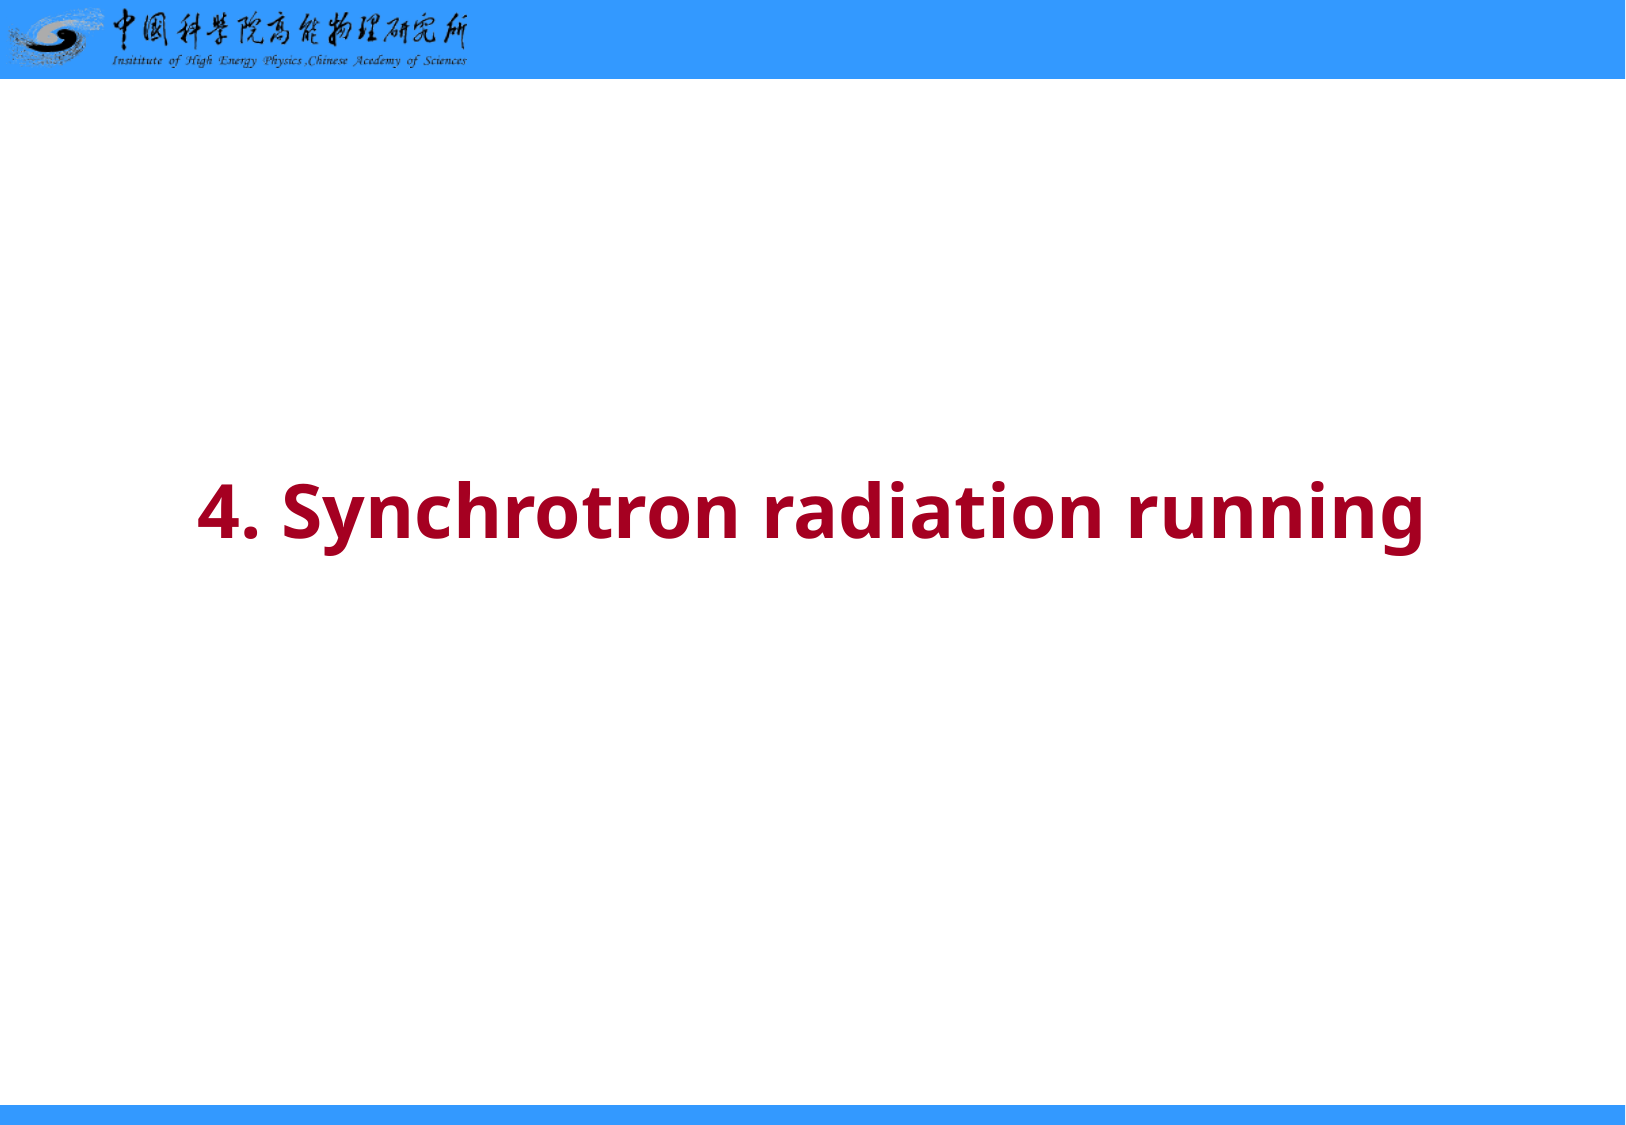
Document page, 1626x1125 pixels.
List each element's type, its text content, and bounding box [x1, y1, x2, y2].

picture [6, 7, 467, 68]
text_box 4. Synchrotron radiation running [0, 456, 1625, 561]
